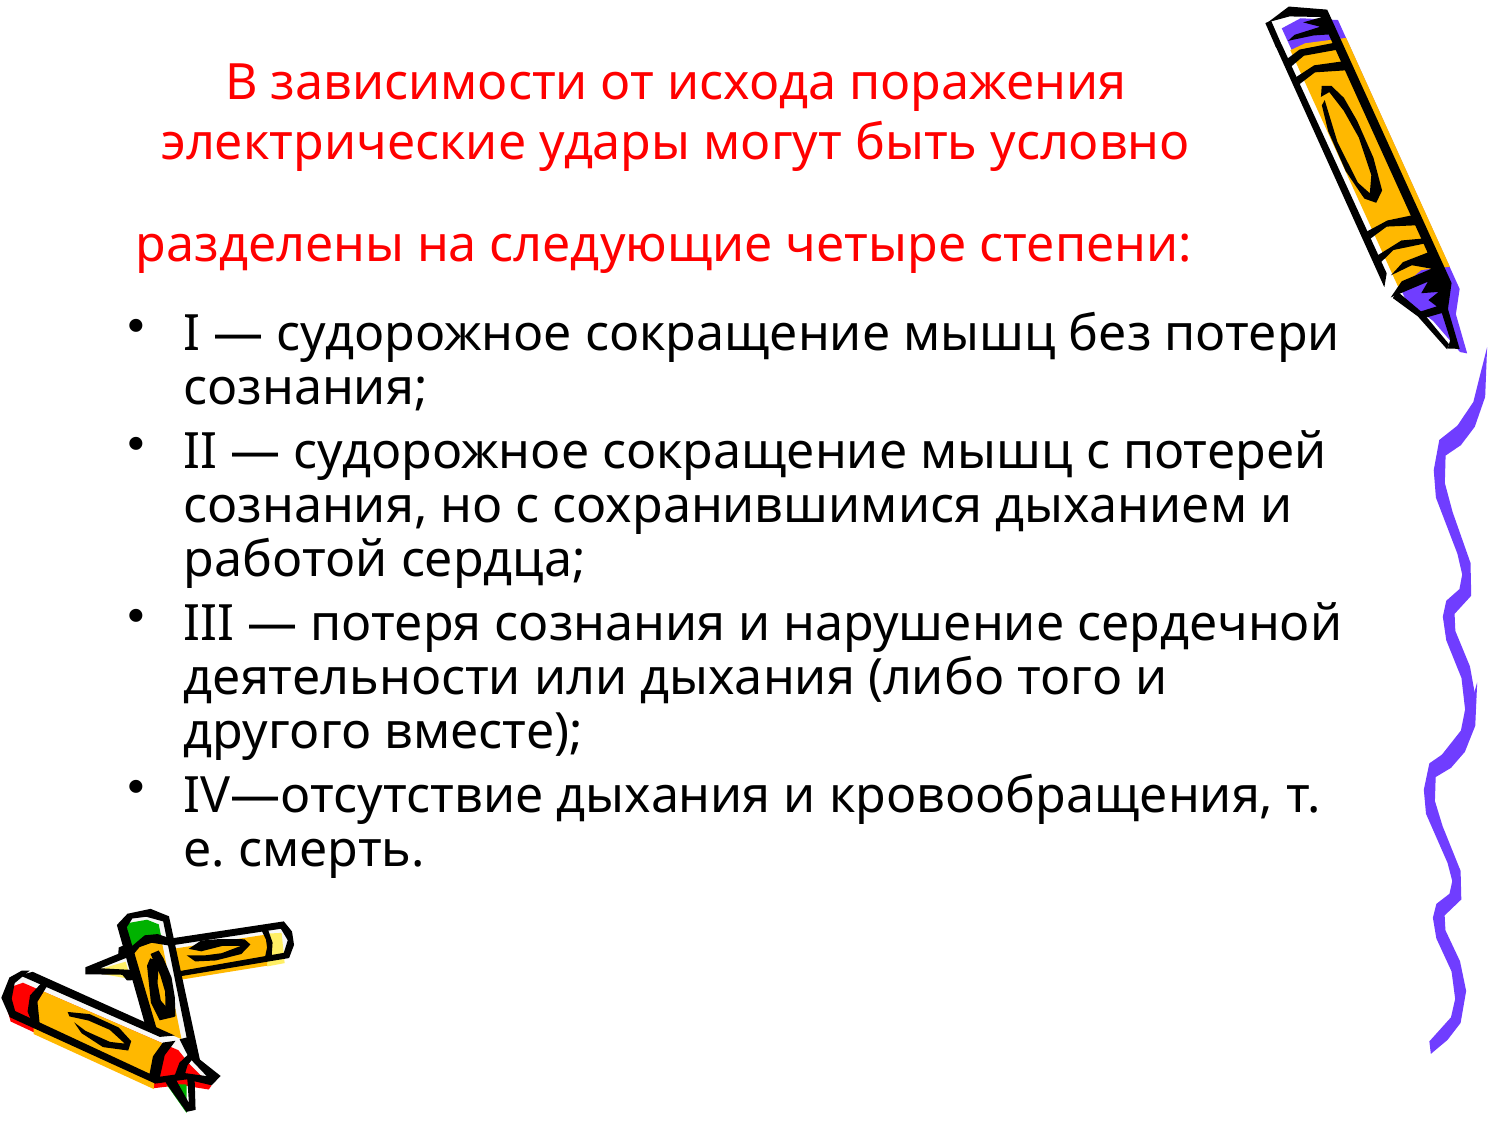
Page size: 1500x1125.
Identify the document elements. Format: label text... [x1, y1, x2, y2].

list I — судорожное сокращение мышц без потери сознания; II — судорожное сокращение мышц с потерей сознания, но с сохранившимися дыханием и работой сердца; III — потеря сознания и нарушение сердечной деятельности или дыхания (либо того и другого вместе); IV—отсутствие дыхания и кровообращения, т. е. смерть. [112, 299, 1376, 901]
title В зависимости от исхода поражения электрические удары могут быть условно разделены на следующие четыре степени: [112, 24, 1240, 288]
